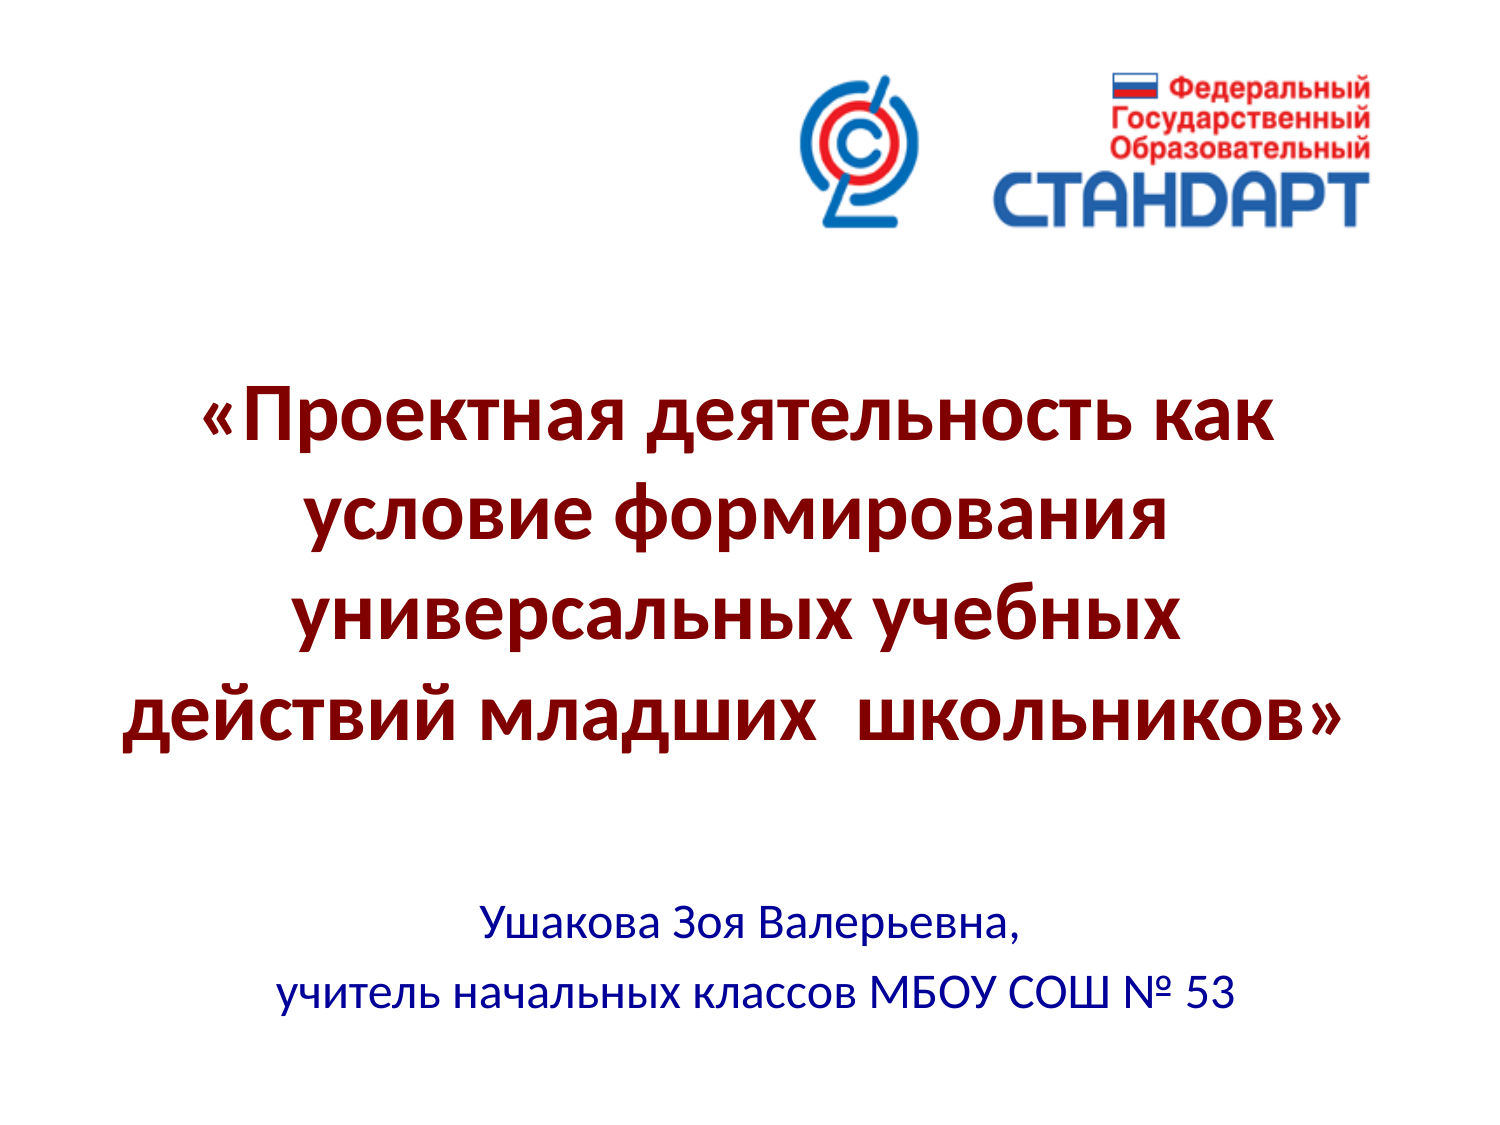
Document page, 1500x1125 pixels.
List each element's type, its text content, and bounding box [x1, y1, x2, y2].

title «Проектная деятельность как условие формирования универсальных учебных действий младших школьников» [99, 338, 1375, 776]
picture [796, 66, 1373, 232]
subtitle Ушакова Зоя Валерьевна, учитель начальных классов МБОУ СОШ № 53 [171, 881, 1341, 1059]
